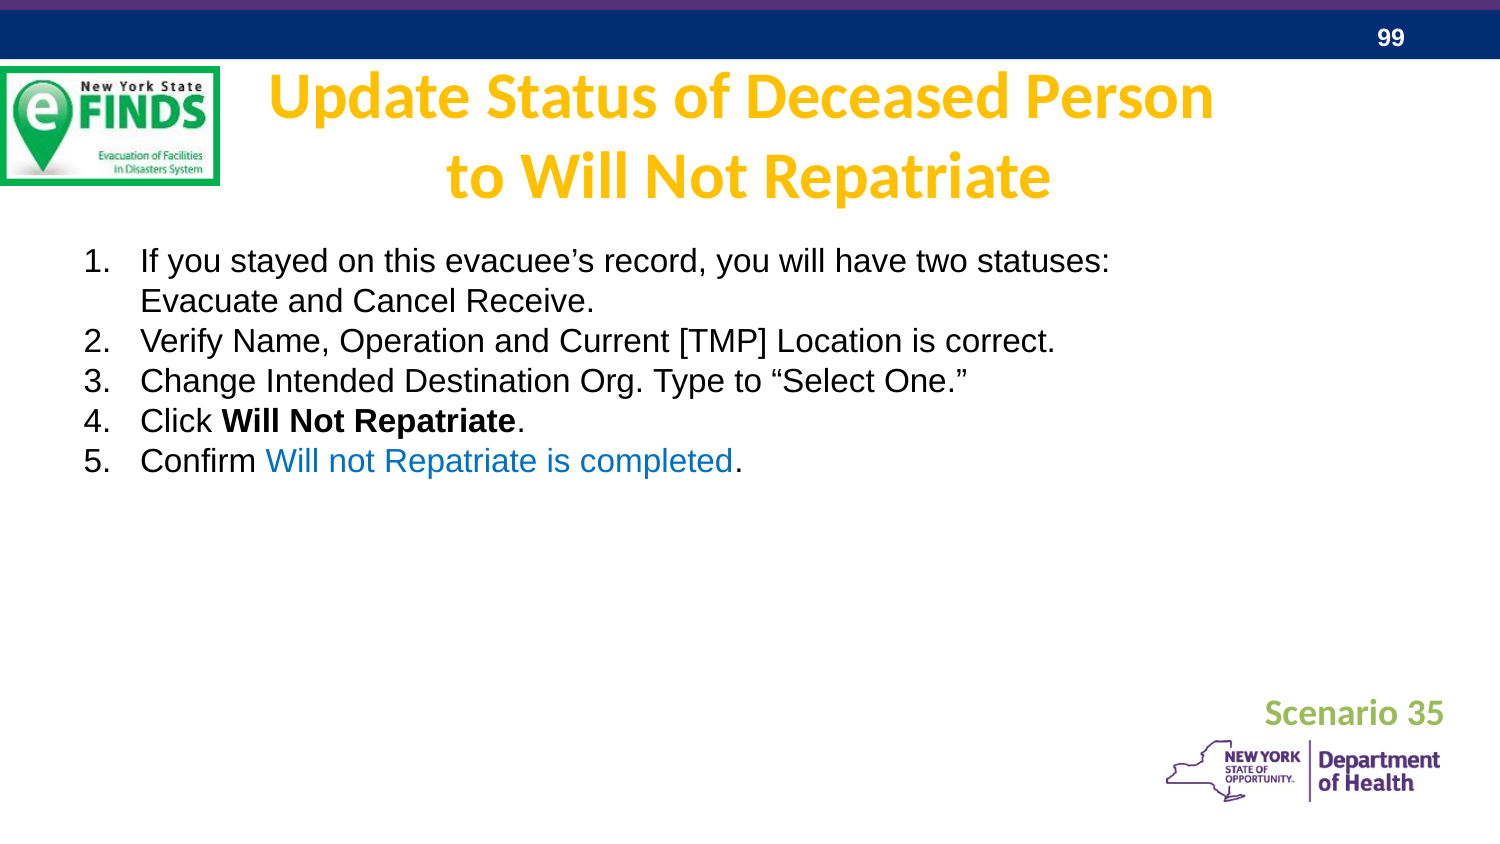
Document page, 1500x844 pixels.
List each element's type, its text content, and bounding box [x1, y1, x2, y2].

text_box Scenario 35 [1248, 680, 1461, 741]
text_box If you stayed on this evacuee’s record, you will have two statuses: Evacuate and Cancel Receive. Verify Name, Operation and Current [TMP] Location is correct. Change Intended Destination Org. Type to “Select One.” Click Will Not Repatriate. Confirm Will not Repatriate is completed. [68, 192, 1167, 487]
title Update Status of Deceased Person to Will Not Repatriate [222, 75, 1500, 189]
picture [1166, 740, 1440, 802]
picture [0, 65, 220, 186]
